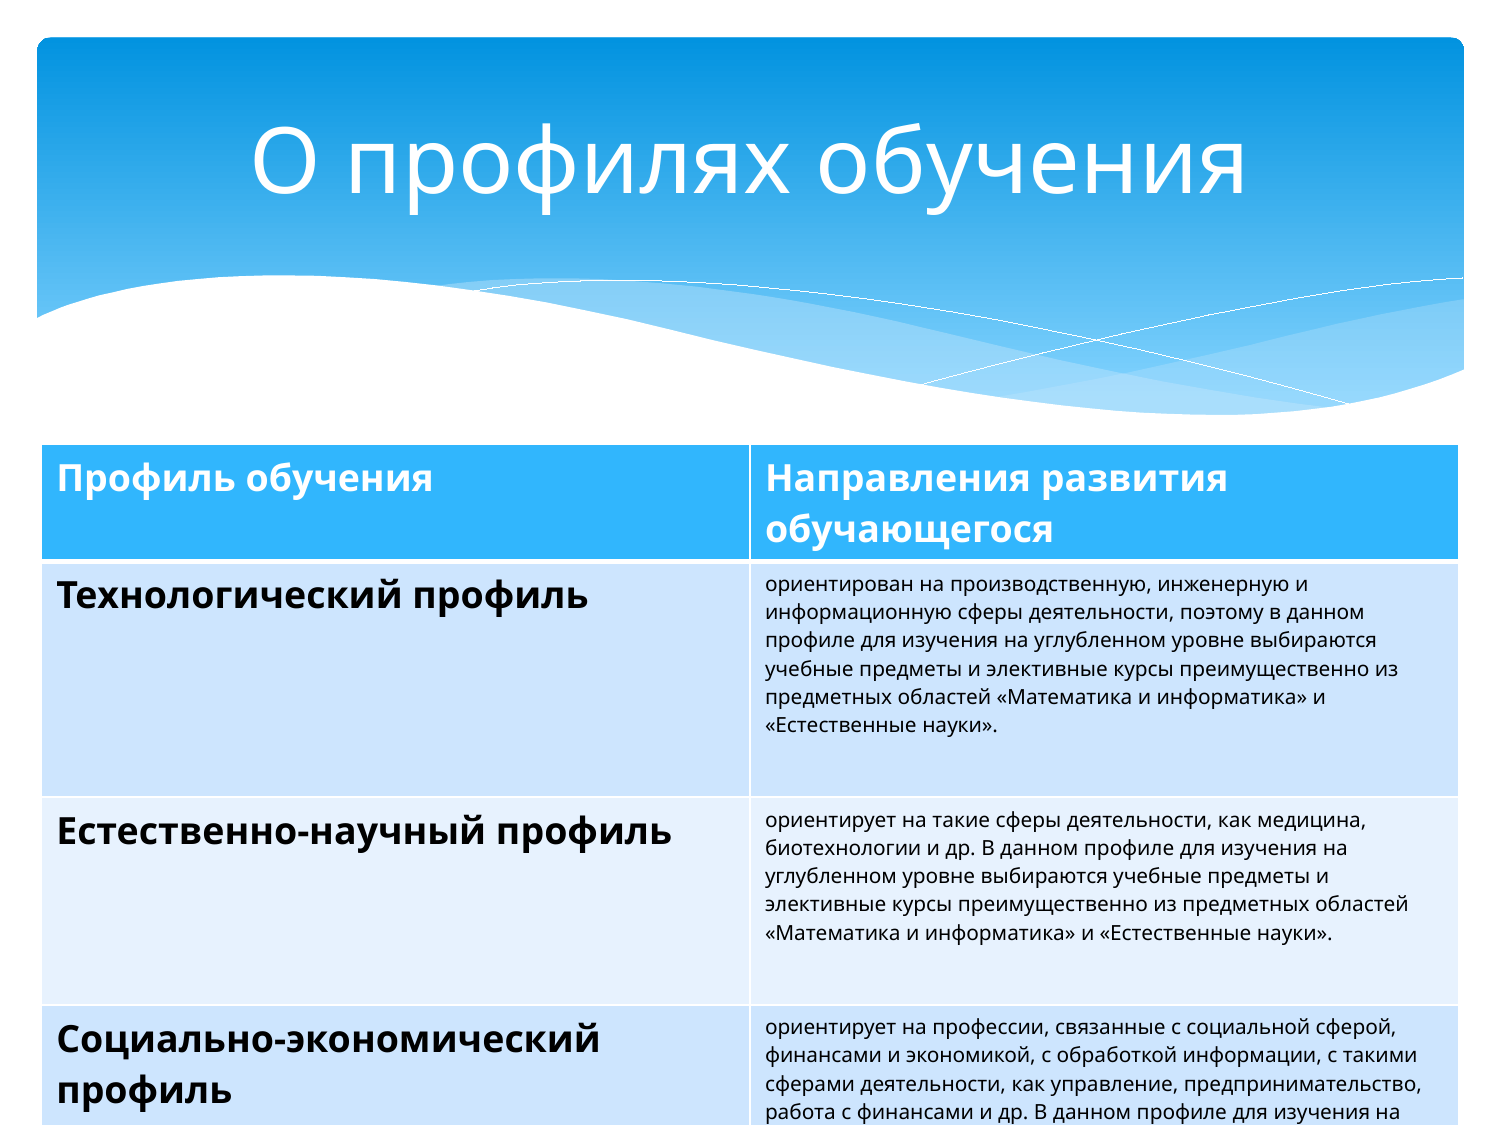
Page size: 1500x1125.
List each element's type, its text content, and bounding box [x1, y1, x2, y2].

table_cell Технологический профиль [42, 564, 749, 796]
table_cell Естественно-научный профиль [42, 798, 749, 1004]
title О профилях обучения [75, 55, 1425, 261]
table_cell ориентирует на такие сферы деятельности, как медицина, биотехнологии и др. В данном профиле для изучения на углубленном уровне выбираются учебные предметы и элективные курсы преимущественно из предметных областей «Математика и информатика» и «Естественные науки». [751, 798, 1458, 1004]
table_header Направления развития обучающегося [751, 445, 1458, 559]
table_cell ориентирован на производственную, инженерную и информационную сферы деятельности, поэтому в данном профиле для изучения на углубленном уровне выбираются учебные предметы и элективные курсы преимущественно из предметных областей «Математика и информатика» и «Естественные науки». [751, 564, 1458, 796]
table_cell Социально-экономический профиль [42, 1006, 749, 1125]
table_header Профиль обучения [42, 445, 749, 559]
table_cell ориентирует на профессии, связанные с социальной сферой, финансами и экономикой, с обработкой информации, с такими сферами деятельности, как управление, предпринимательство, работа с финансами и др. В данном профиле для изучения на углубленном уровне выбираются учебные предметы преимущественно из предметных областей «Математика и информатика», «Общественные науки». [751, 1006, 1458, 1125]
